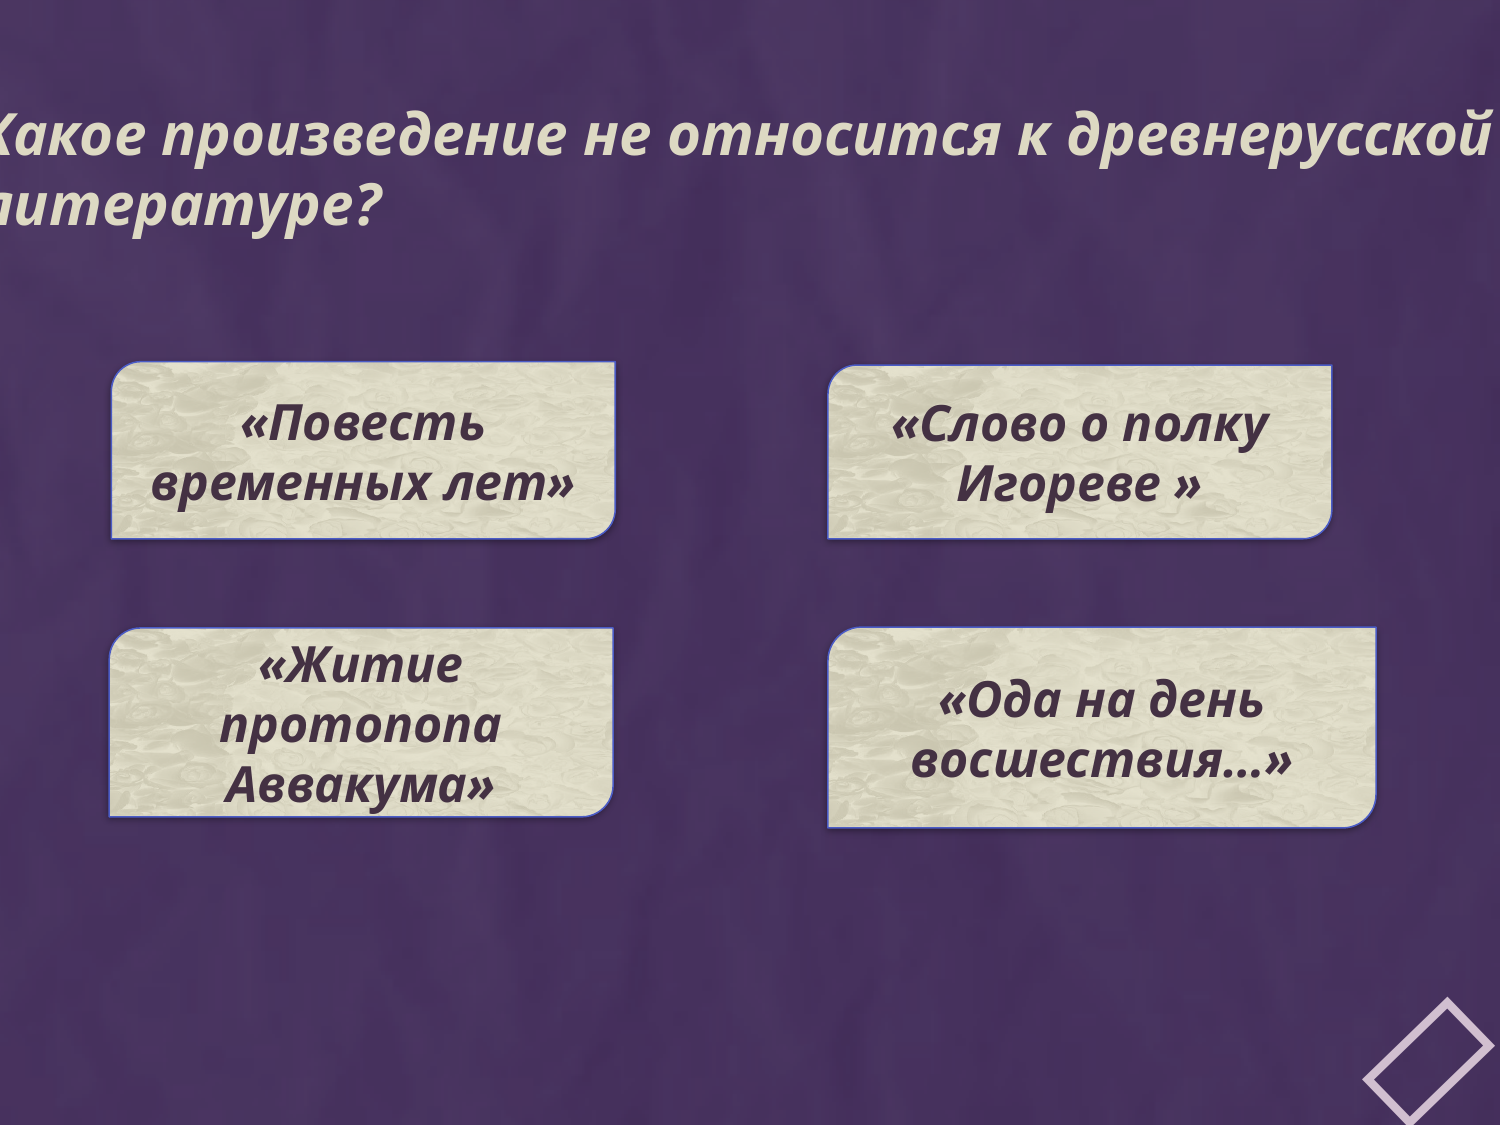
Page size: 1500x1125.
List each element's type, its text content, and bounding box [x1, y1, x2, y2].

text_box «Повесть временных лет» [110, 360, 617, 540]
text_box «Ода на день восшествия…» [827, 626, 1377, 829]
text_box Какое произведение не относится к древнерусской литературе? [0, 89, 1500, 245]
text_box «Житие протопопа Аввакума» [108, 627, 614, 818]
text_box «Слово о полку Игореве » [827, 364, 1333, 540]
